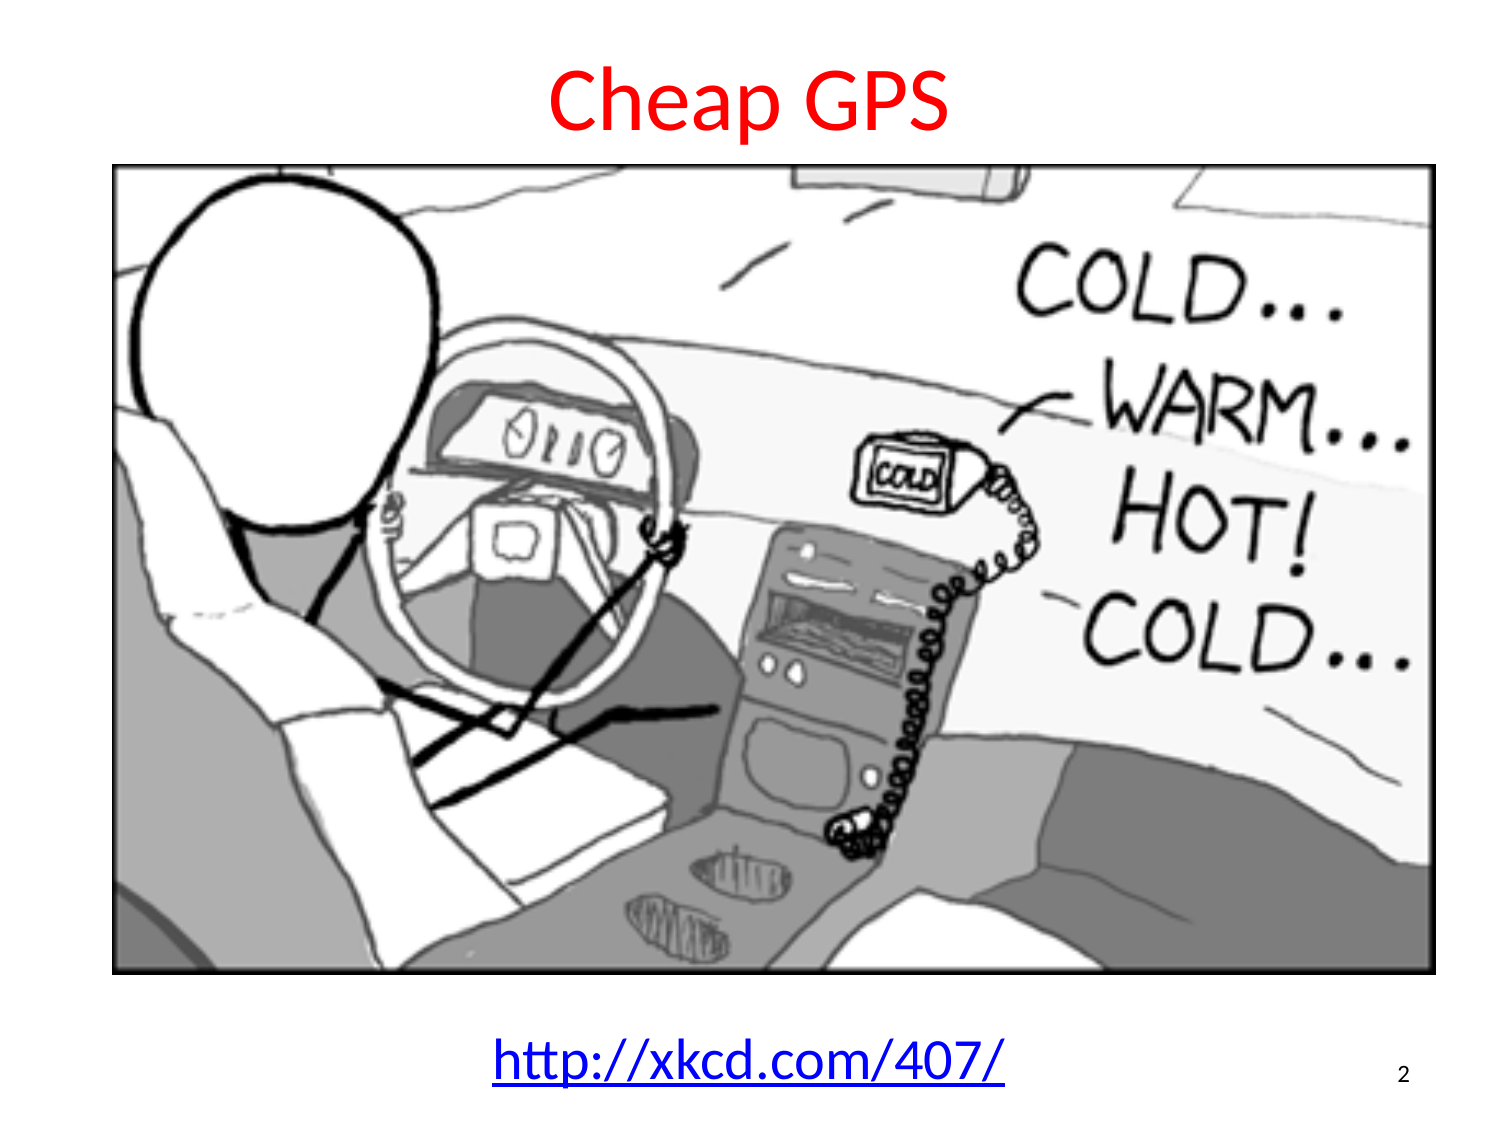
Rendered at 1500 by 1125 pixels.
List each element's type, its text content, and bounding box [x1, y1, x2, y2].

slide_number 2 [1074, 1042, 1425, 1103]
title Cheap GPS [75, 0, 1425, 188]
picture [112, 163, 1436, 976]
text_box http://xkcd.com/407/ [477, 1014, 1021, 1099]
